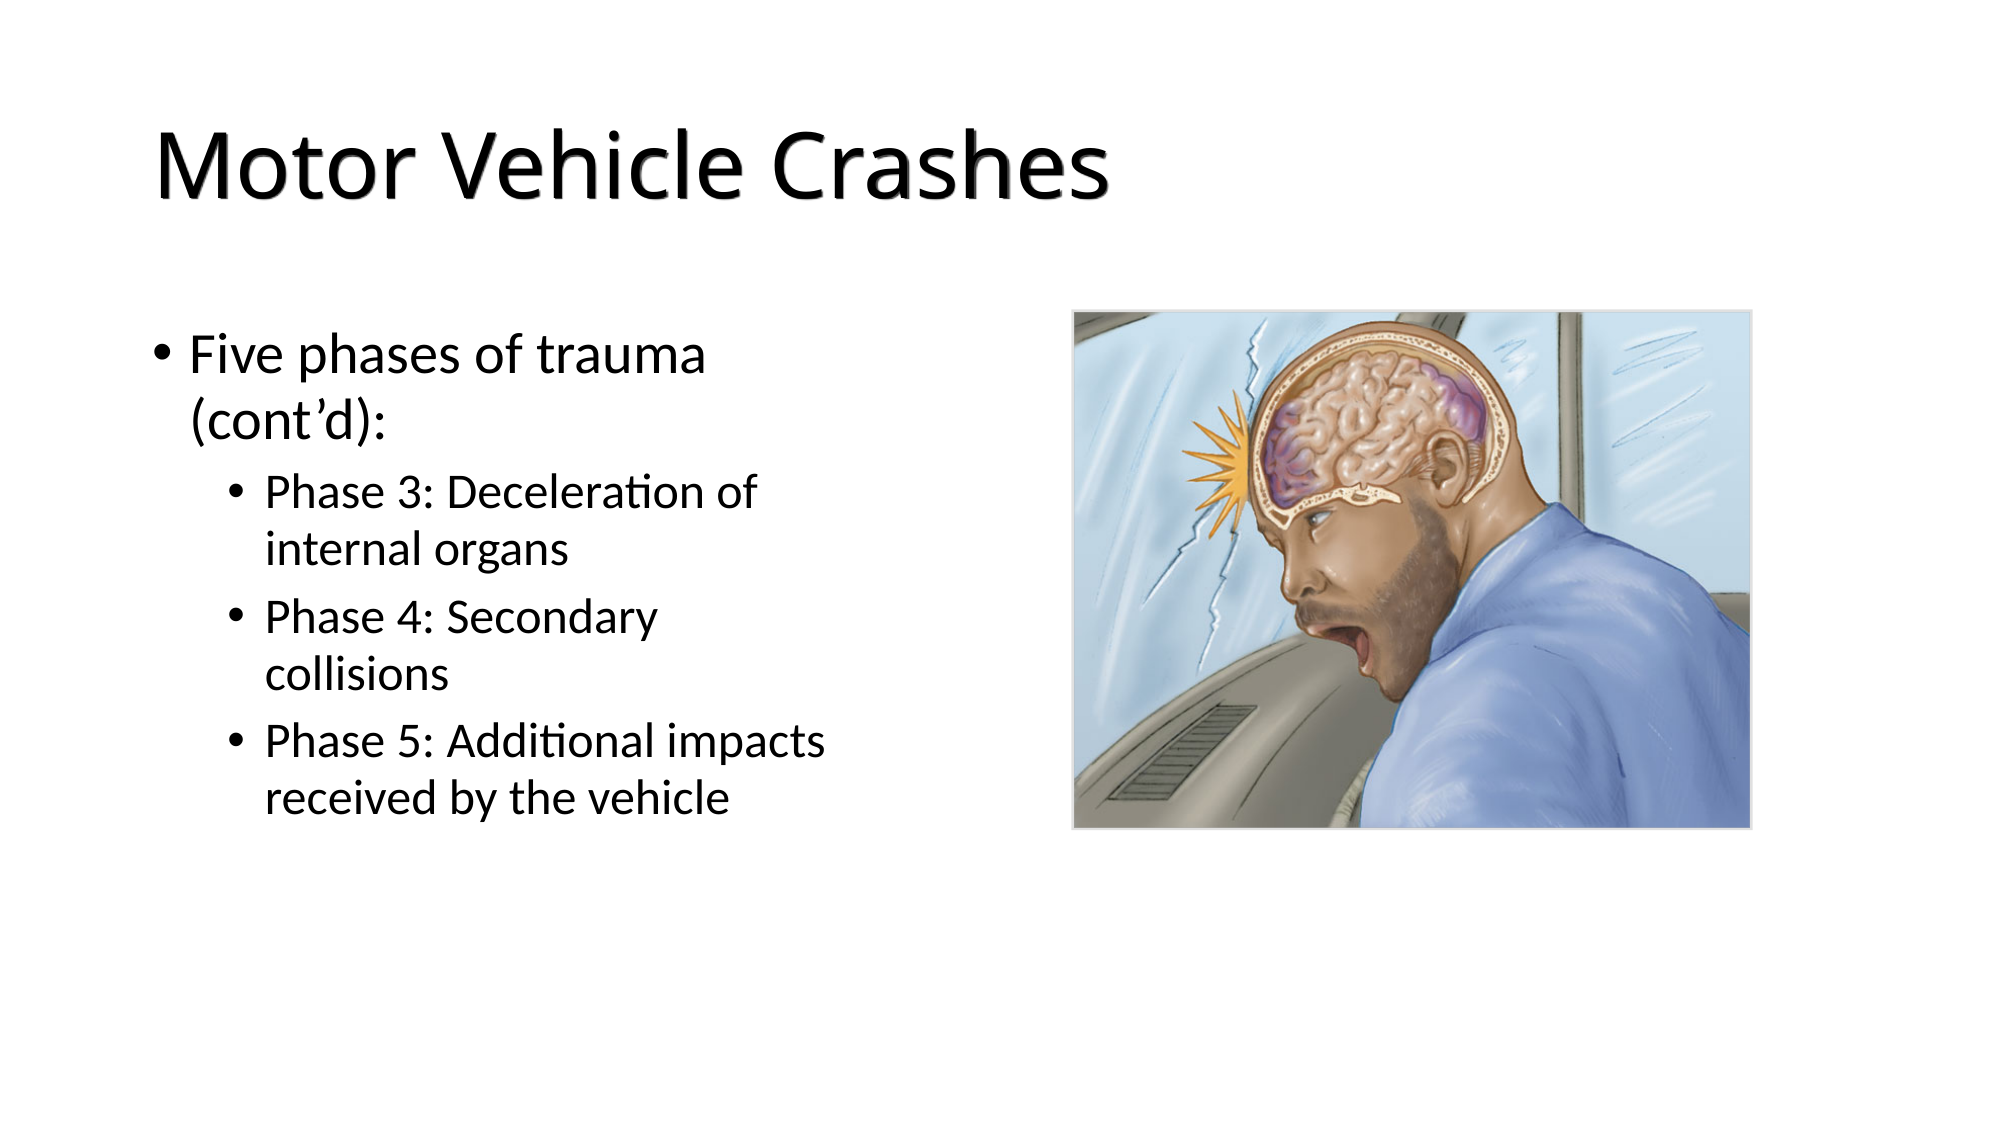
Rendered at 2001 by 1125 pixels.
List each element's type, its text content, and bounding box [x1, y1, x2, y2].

picture [1074, 312, 1750, 828]
list Five phases of trauma (cont’d): Phase 3: Deceleration of internal organs Phase 4: Secondary collisions Phase 5: Additional impacts received by the vehicle [137, 312, 869, 1125]
title Motor Vehicle Crashes [137, 59, 1863, 278]
